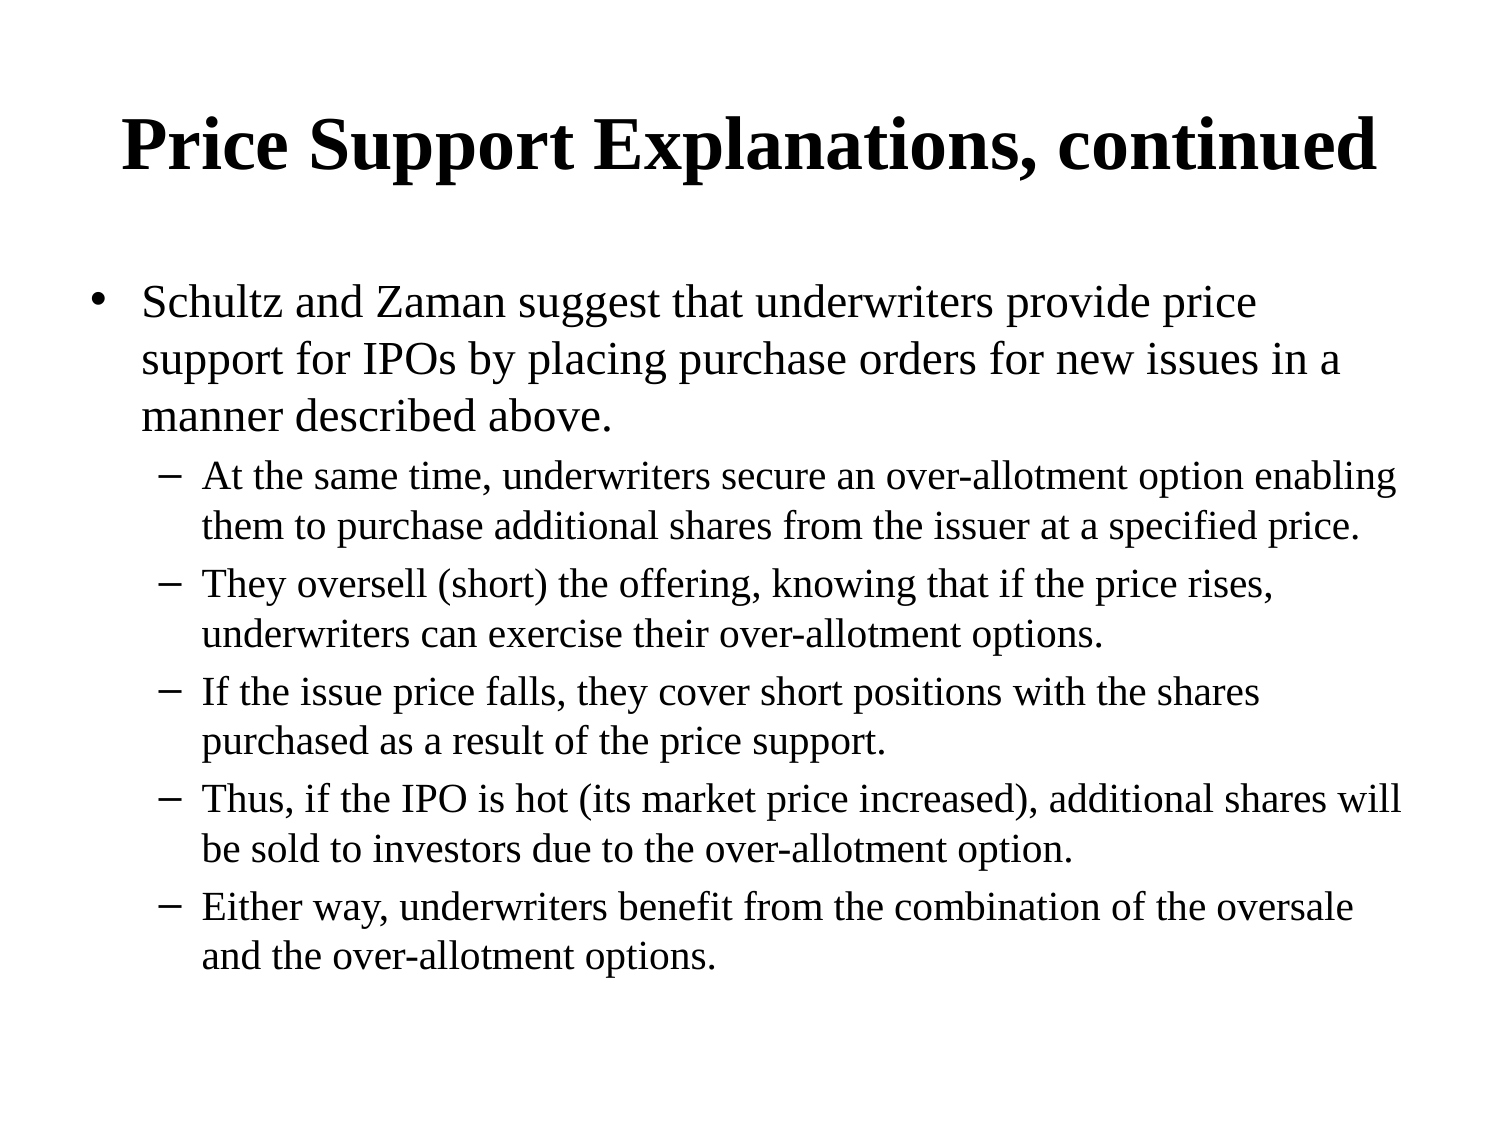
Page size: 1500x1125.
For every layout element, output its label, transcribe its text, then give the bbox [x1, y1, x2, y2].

list Schultz and Zaman suggest that underwriters provide price support for IPOs by placing purchase orders for new issues in a manner described above. At the same time, underwriters secure an over-allotment option enabling them to purchase additional shares from the issuer at a specified price. They oversell (short) the offering, knowing that if the price rises, underwriters can exercise their over-allotment options. If the issue price falls, they cover short positions with the shares purchased as a result of the price support. Thus, if the IPO is hot (its market price increased), additional shares will be sold to investors due to the over-allotment option. Either way, underwriters benefit from the combination of the oversale and the over-allotment options. [75, 262, 1425, 1005]
title Price Support Explanations, continued [75, 45, 1425, 233]
